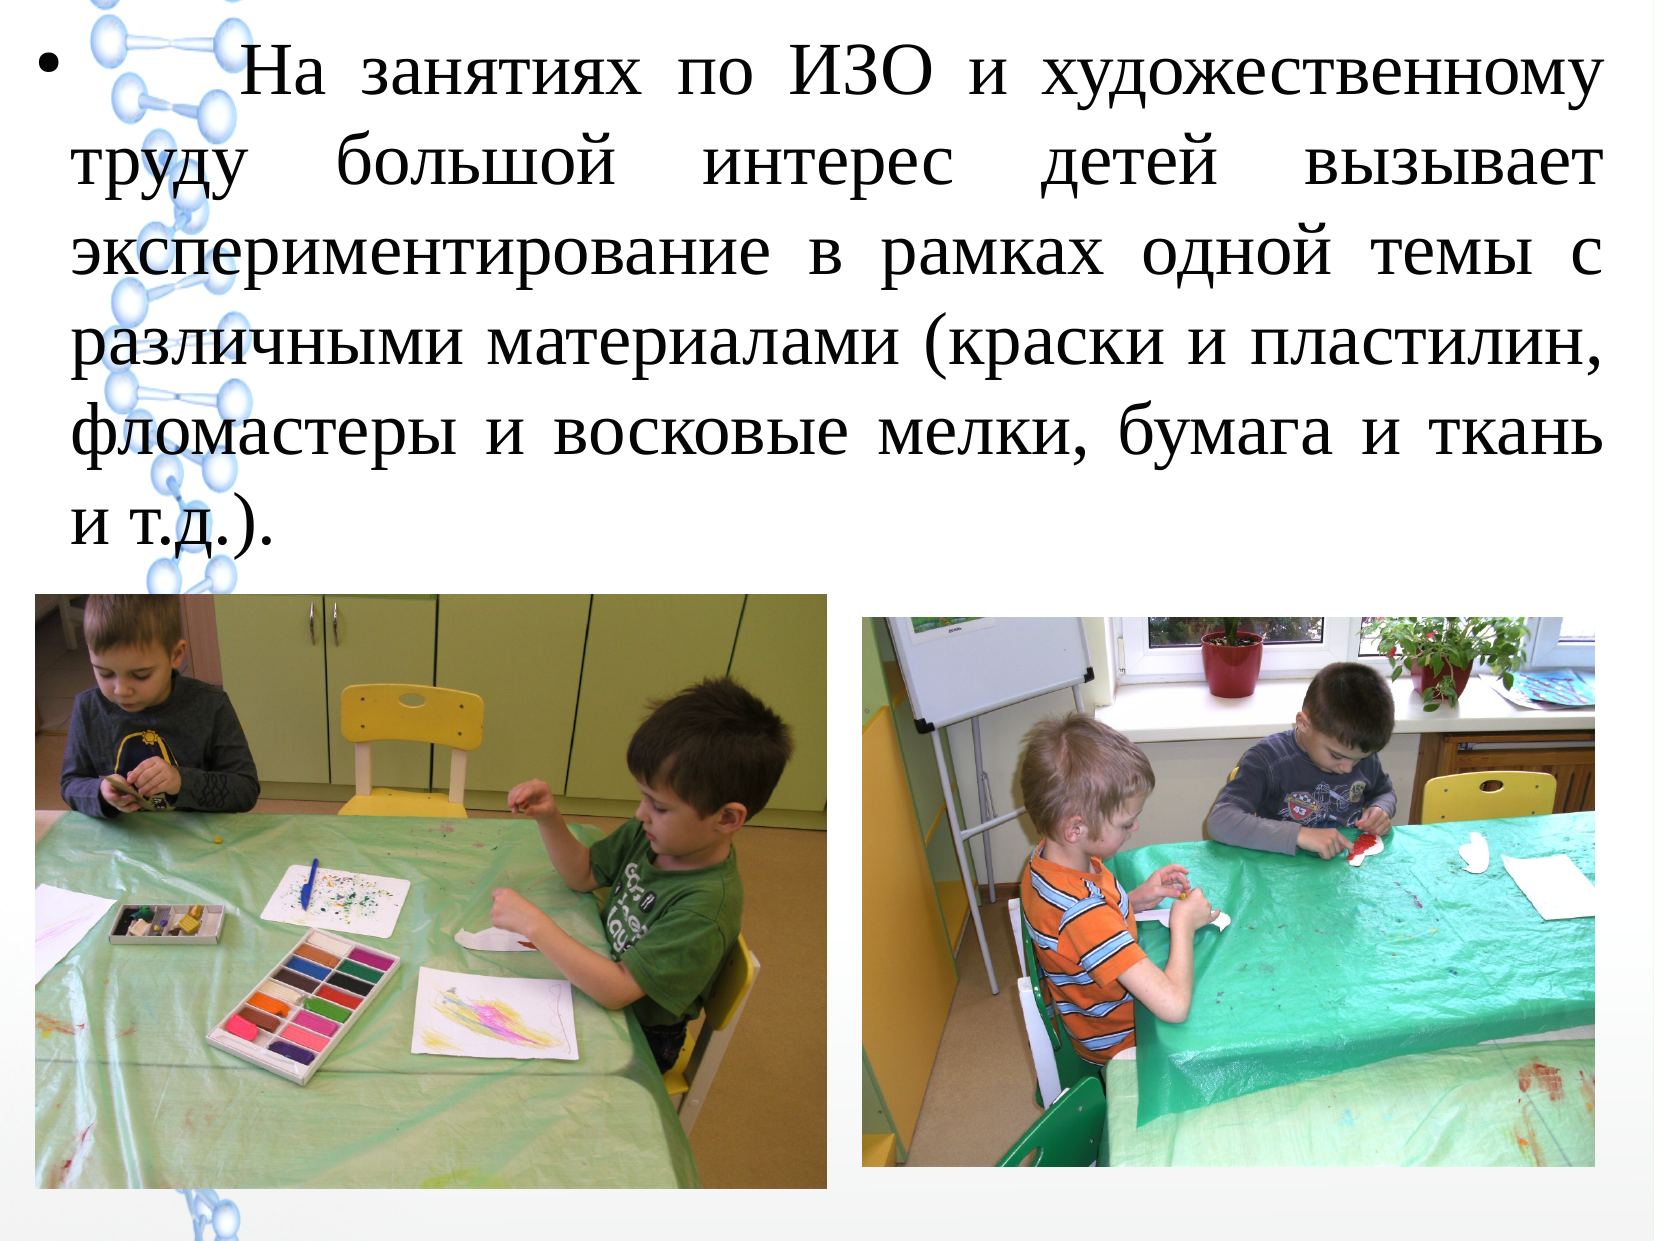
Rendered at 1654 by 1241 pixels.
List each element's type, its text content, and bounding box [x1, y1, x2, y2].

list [35, 594, 828, 1189]
title На занятиях по ИЗО и художественному труду большой интерес детей вызывает экспериментирование в рамках одной темы с различными материалами (краски и пластилин, фломастеры и восковые мелки, бумага и ткань и т.д.). [35, 29, 1607, 550]
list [861, 616, 1595, 1167]
picture [0, 0, 1654, 1241]
